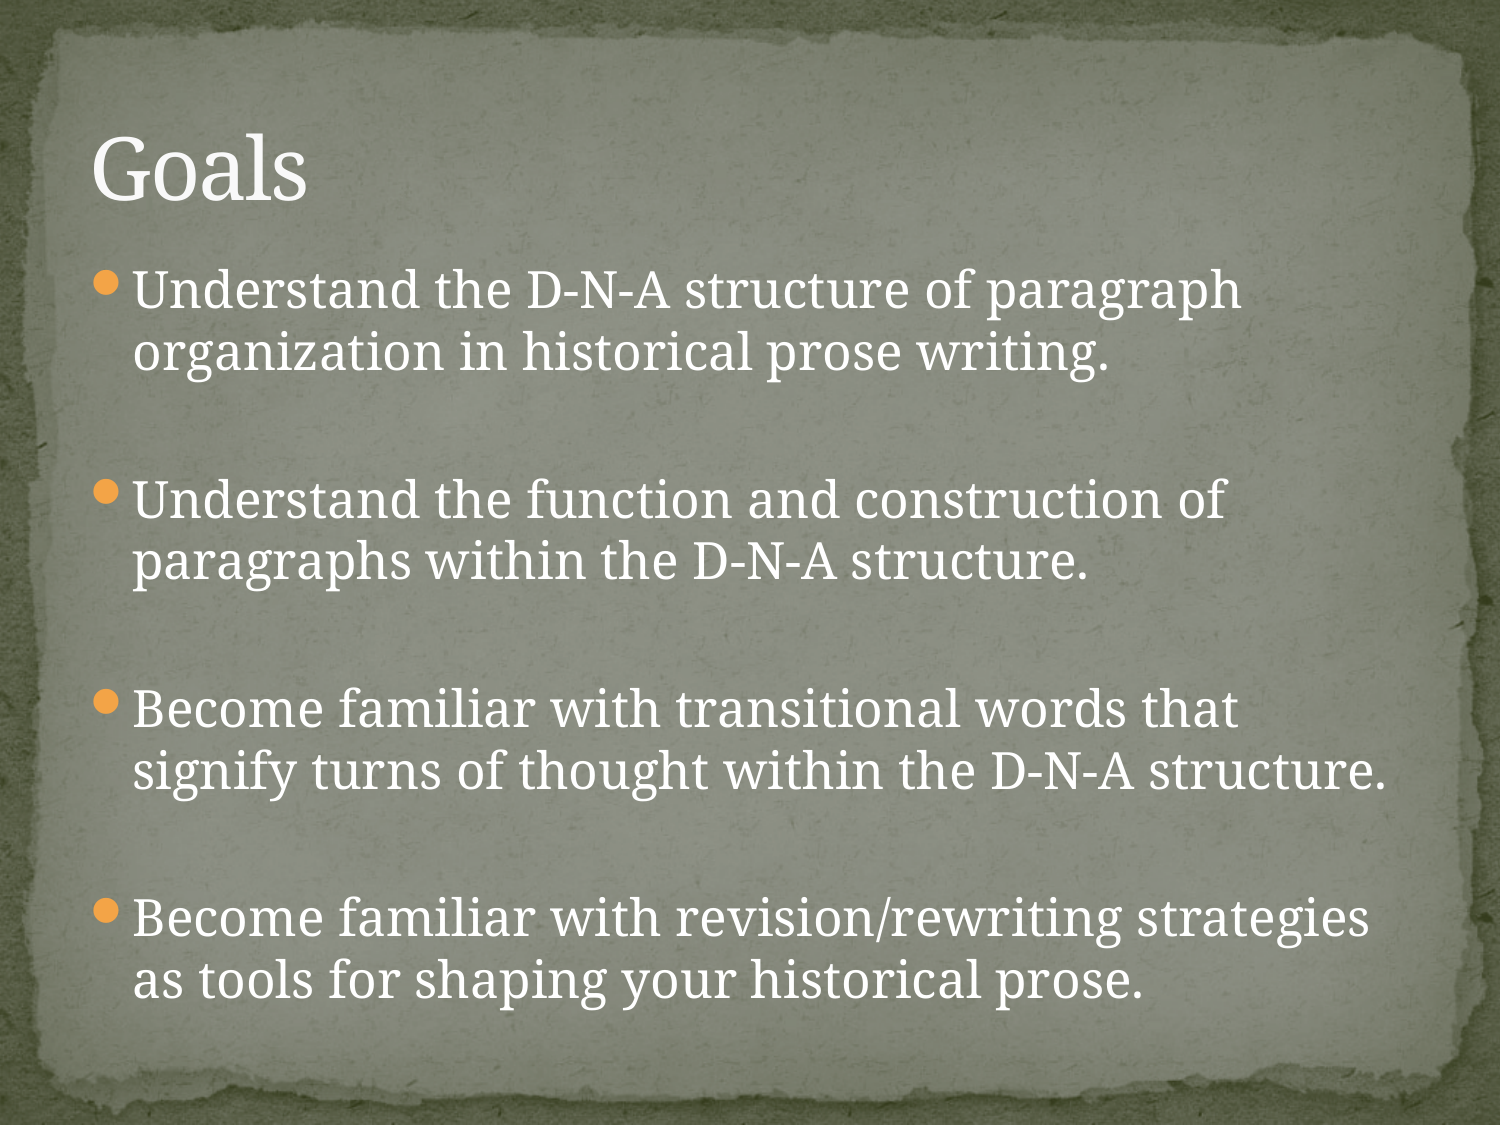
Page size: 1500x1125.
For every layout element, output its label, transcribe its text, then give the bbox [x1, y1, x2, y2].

list Understand the D-N-A structure of paragraph organization in historical prose writing. Understand the function and construction of paragraphs within the D-N-A structure. Become familiar with transitional words that signify turns of thought within the D-N-A structure. Become familiar with revision/rewriting strategies as tools for shaping your historical prose. [75, 249, 1425, 1025]
title Goals [74, 24, 1425, 225]
